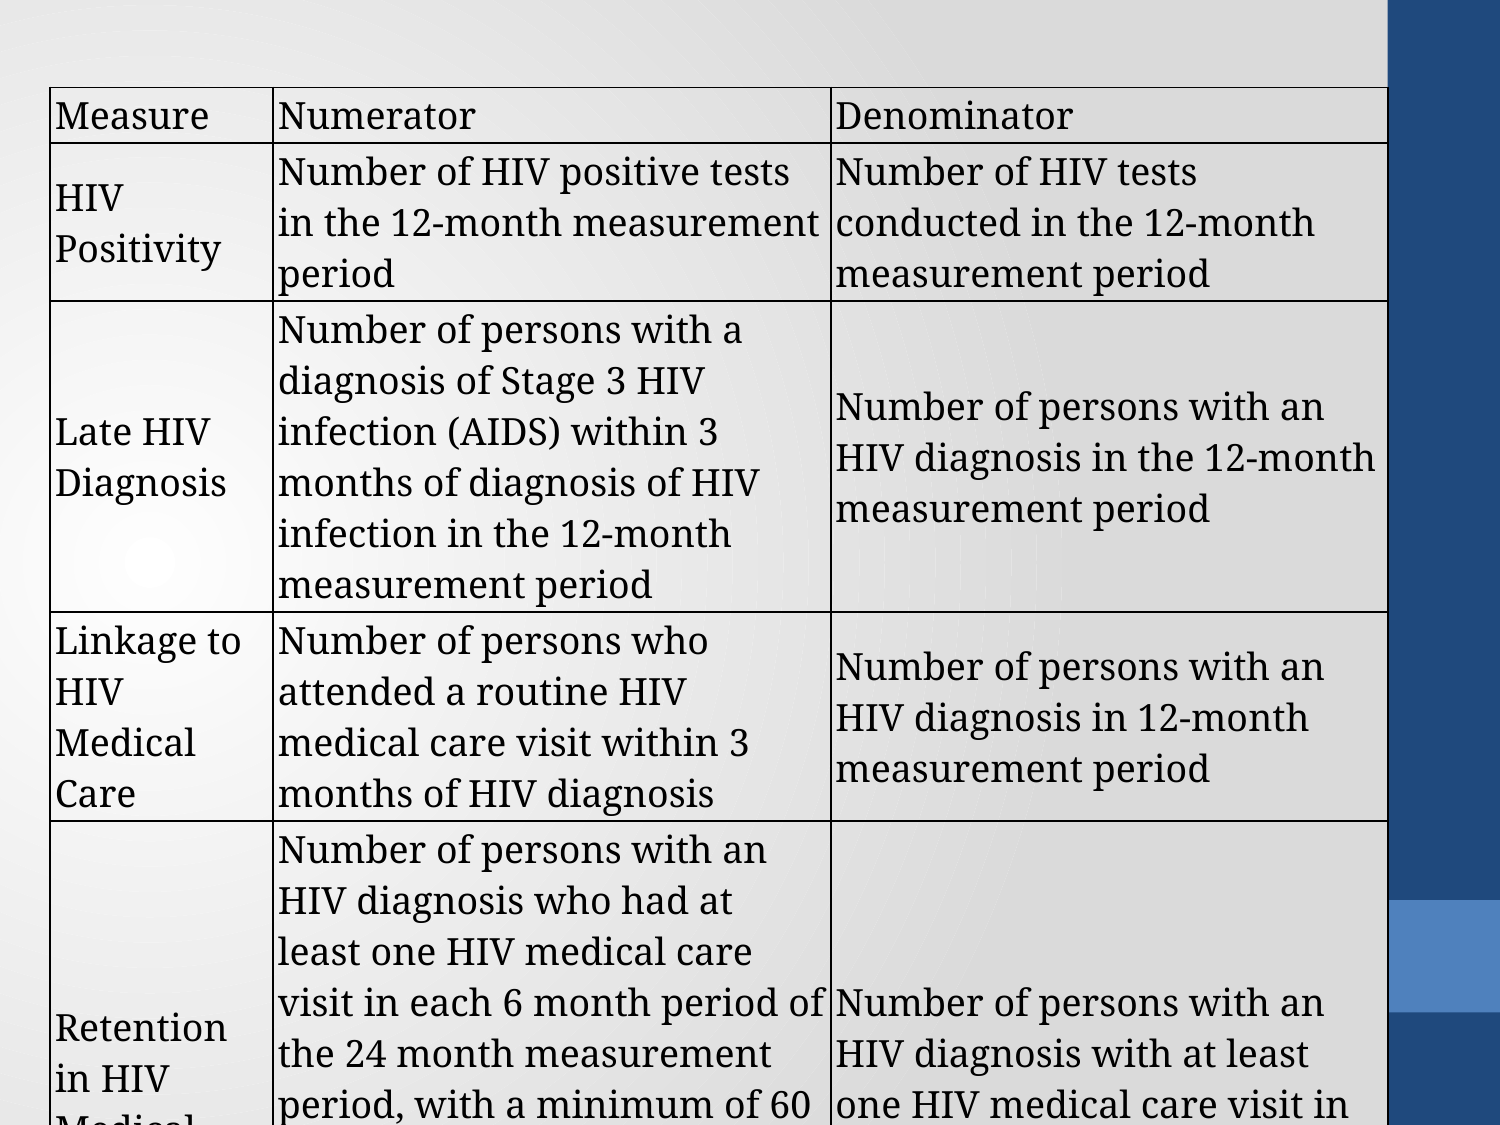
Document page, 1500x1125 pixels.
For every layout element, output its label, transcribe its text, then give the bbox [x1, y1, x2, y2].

table_cell Number of persons with a diagnosis of Stage 3 HIV infection (AIDS) within 3 months of diagnosis of HIV infection in the 12-month measurement period [274, 302, 830, 611]
table_cell Number of persons with an HIV diagnosis with at least one HIV medical care visit in the first 6 months of the 24‐month measurement period [832, 822, 1387, 1125]
table_cell Late HIV Diagnosis [51, 302, 272, 611]
table_cell HIV Positivity [51, 144, 272, 300]
table_header Denominator [832, 88, 1387, 142]
table_cell Number of persons with an HIV diagnosis in 12-month measurement period [832, 613, 1387, 820]
table_header Numerator [274, 88, 830, 142]
table_header Measure [51, 88, 272, 142]
table_cell Number of HIV positive tests in the 12-month measurement period [274, 144, 830, 300]
table_cell Number of persons with an HIV diagnosis who had at least one HIV medical care visit in each 6 month period of the 24 month measurement period, with a minimum of 60 days between the first medical visit in the prior 6 month period and the last medical visit in the subsequent 6 month period [274, 822, 830, 1125]
table_cell Retention in HIV Medical Care [51, 822, 272, 1125]
table_cell Number of persons with an HIV diagnosis in the 12-month measurement period [832, 302, 1387, 611]
table_cell Number of persons who attended a routine HIV medical care visit within 3 months of HIV diagnosis [274, 613, 830, 820]
table_cell Number of HIV tests conducted in the 12-month measurement period [832, 144, 1387, 300]
text_box [1288, 254, 1328, 315]
table_cell Linkage to HIV Medical Care [51, 613, 272, 820]
